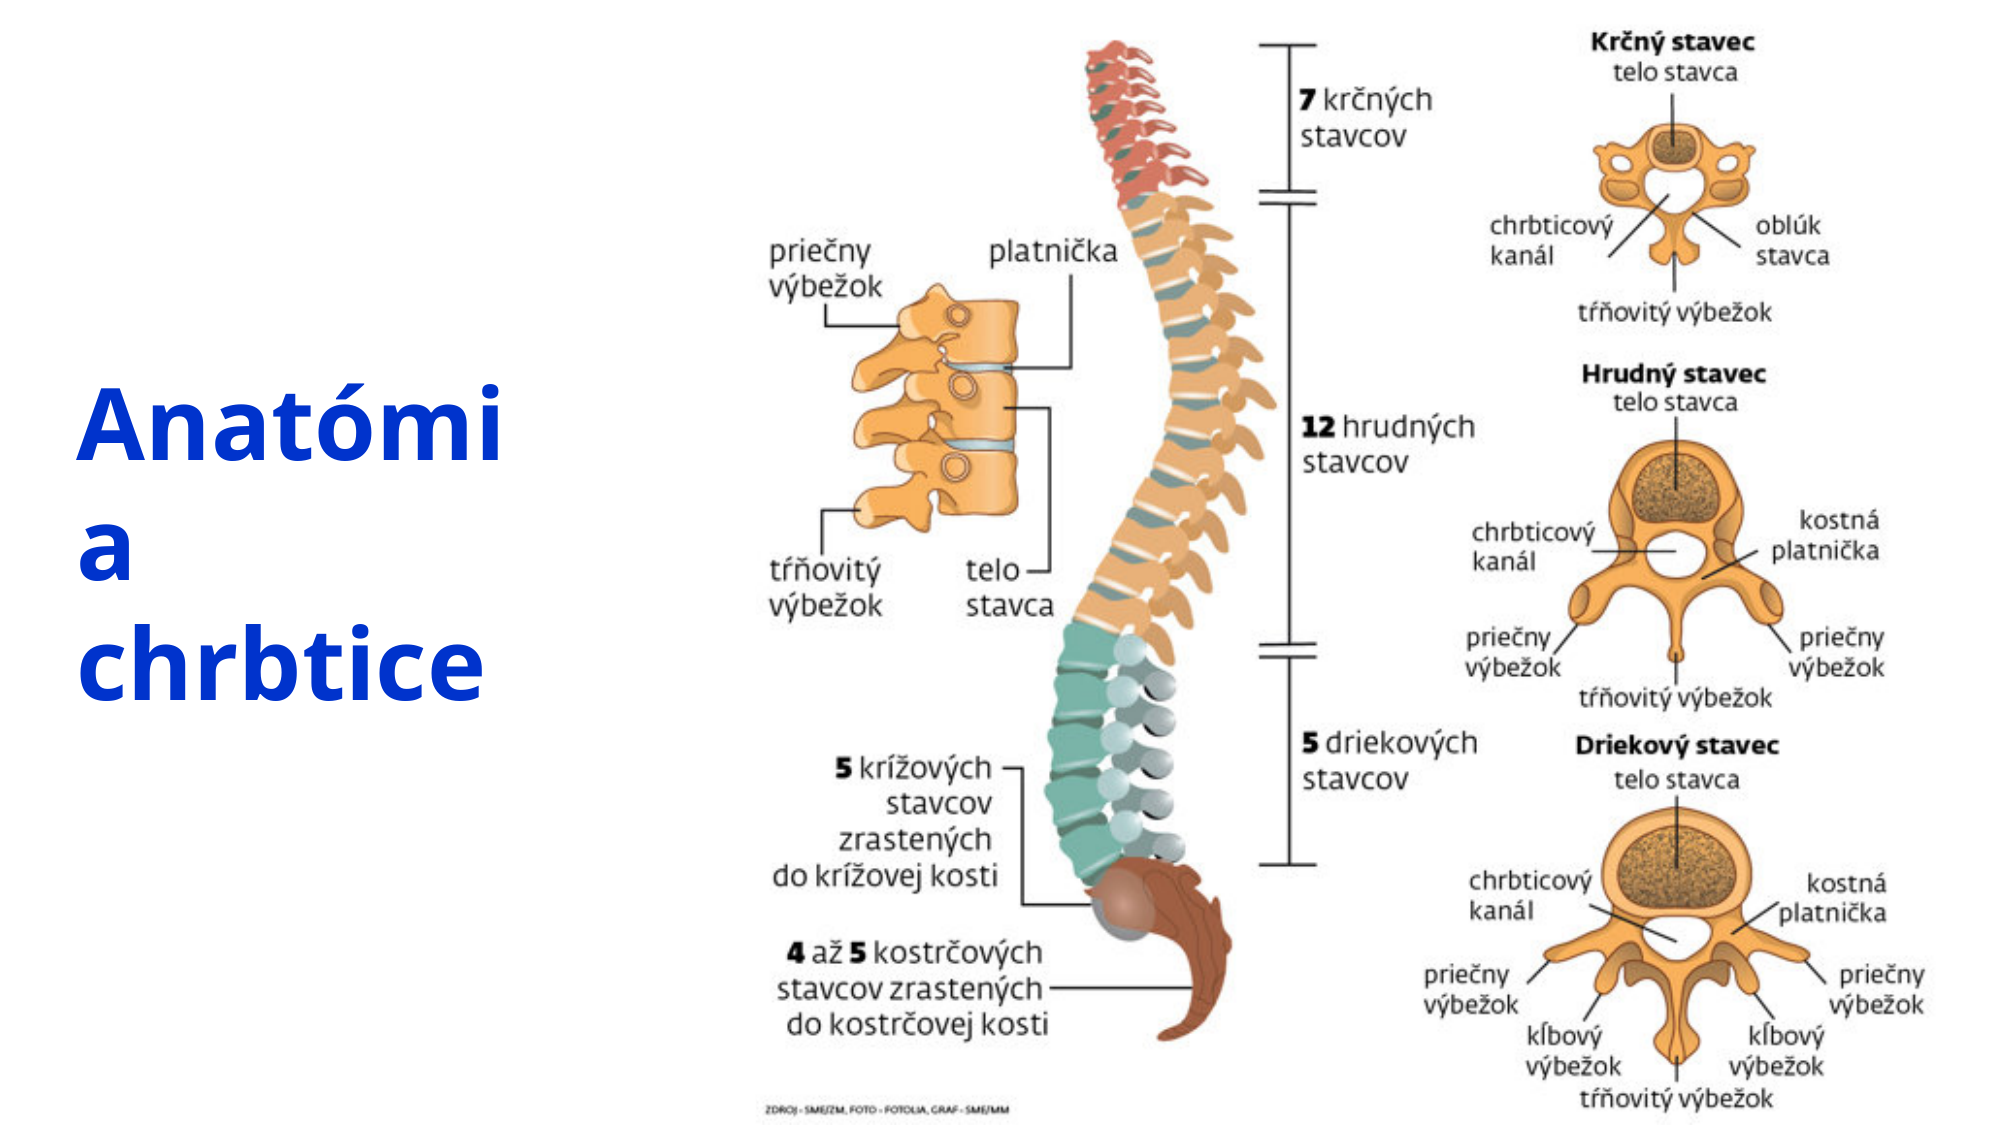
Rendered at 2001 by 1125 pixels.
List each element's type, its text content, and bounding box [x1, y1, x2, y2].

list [755, 17, 1968, 1125]
text_box Anatómia chrbtice [61, 352, 556, 728]
